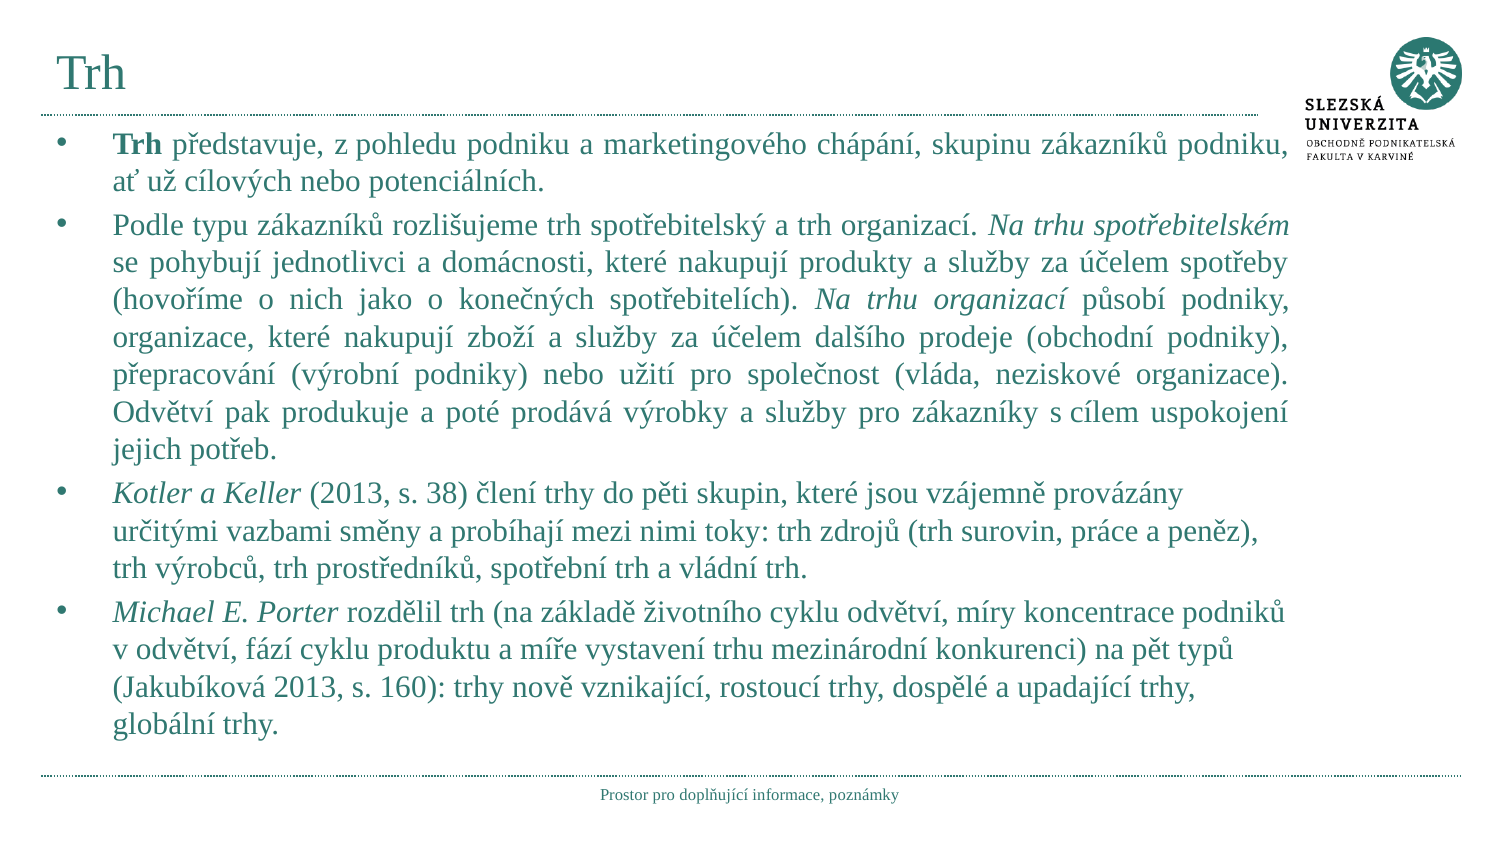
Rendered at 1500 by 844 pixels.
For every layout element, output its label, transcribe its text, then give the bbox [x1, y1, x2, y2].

picture [1305, 37, 1462, 160]
text_box Trh představuje, z pohledu podniku a marketingového chápání, skupinu zákazníků podniku, ať už cílových nebo potenciálních. Podle typu zákazníků rozlišujeme trh spotřebitelský a trh organizací. Na trhu spotřebitelském se pohybují jednotlivci a domácnosti, které nakupují produkty a služby za účelem spotřeby (hovoříme o nich jako o konečných spotřebitelích). Na trhu organizací působí podniky, organizace, které nakupují zboží a služby za účelem dalšího prodeje (obchodní podniky), přepracování (výrobní podniky) nebo užití pro společnost (vláda, neziskové organizace). Odvětví pak produkuje a poté prodává výrobky a služby pro zákazníky s cílem uspokojení jejich potřeb. Kotler a Keller (2013, s. 38) člení trhy do pěti skupin, které jsou vzájemně provázány určitými vazbami směny a probíhají mezi nimi toky: trh zdrojů (trh surovin, práce a peněz), trh výrobců, trh prostředníků, spotřební trh a vládní trh. Michael E. Porter rozdělil trh (na základě životního cyklu odvětví, míry koncentrace podniků v odvětví, fází cyklu produktu a míře vystavení trhu mezinárodní konkurenci) na pět typů (Jakubíková 2013, s. 160): trhy nově vznikající, rostoucí trhy, dospělé a upadající trhy, globální trhy. [41, 115, 1306, 624]
title Trh [41, 32, 845, 116]
text_box Prostor pro doplňující informace, poznámky [442, 776, 1058, 811]
